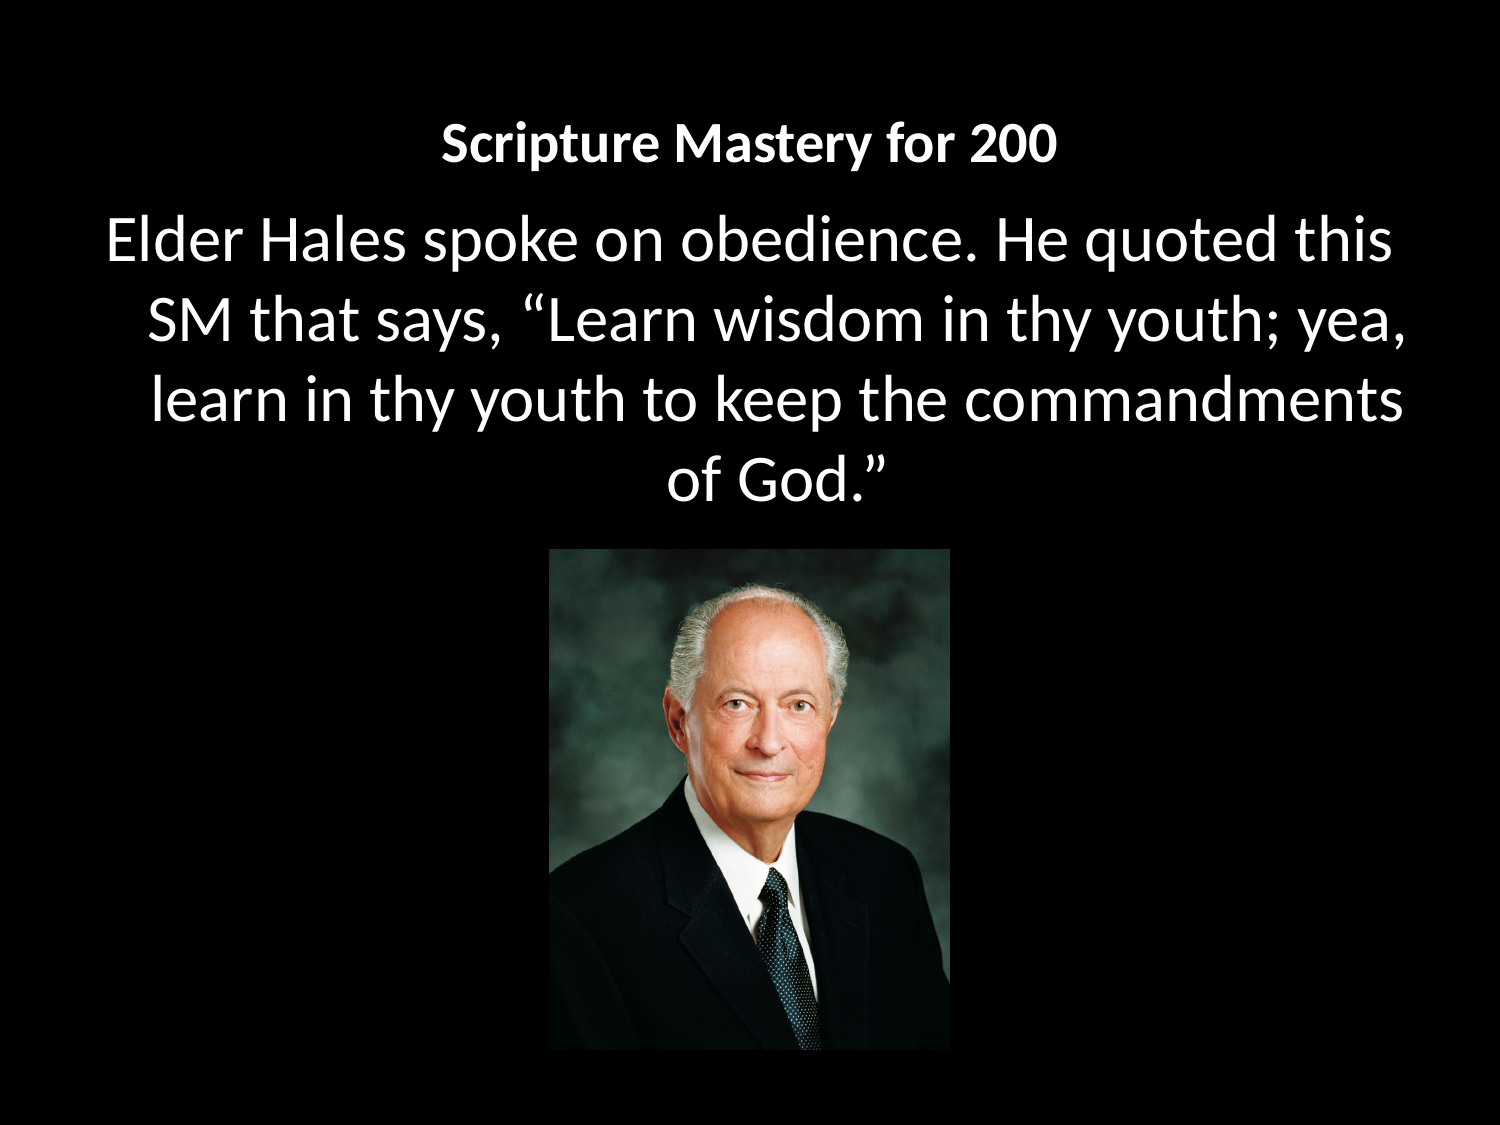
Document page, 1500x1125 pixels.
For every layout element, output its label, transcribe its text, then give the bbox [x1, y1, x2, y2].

title Scripture Mastery for 200 [75, 45, 1425, 187]
picture [549, 549, 951, 1051]
list Elder Hales spoke on obedience. He quoted this SM that says, “Learn wisdom in thy youth; yea, learn in thy youth to keep the commandments of God.” [75, 187, 1425, 931]
